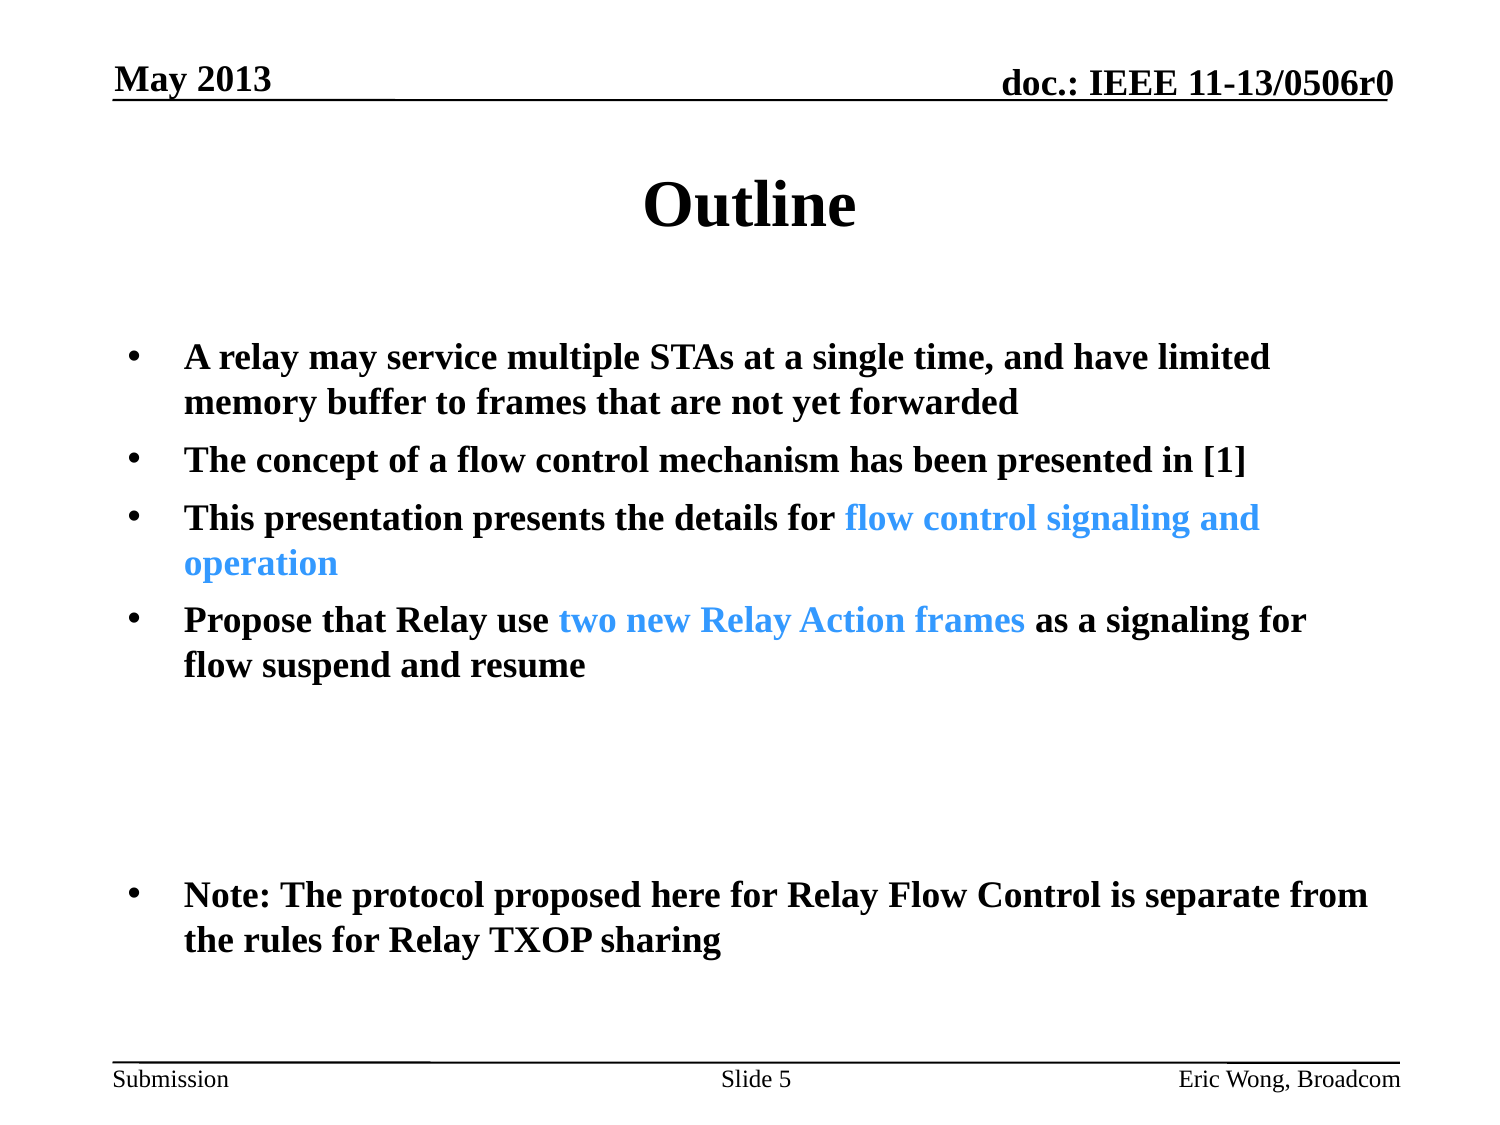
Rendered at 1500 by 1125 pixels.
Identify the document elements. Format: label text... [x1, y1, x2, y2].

title Outline [112, 112, 1388, 288]
slide_number Slide 5 [712, 1061, 800, 1123]
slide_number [114, 54, 423, 100]
list A relay may service multiple STAs at a single time, and have limited memory buffer to frames that are not yet forwarded The concept of a flow control mechanism has been presented in [1] This presentation presents the details for flow control signaling and operation Propose that Relay use two new Relay Action frames as a signaling for flow suspend and resume Note: The protocol proposed here for Relay Flow Control is separate from the rules for Relay TXOP sharing [112, 324, 1388, 1000]
footer Eric Wong, Broadcom [878, 1061, 1402, 1093]
